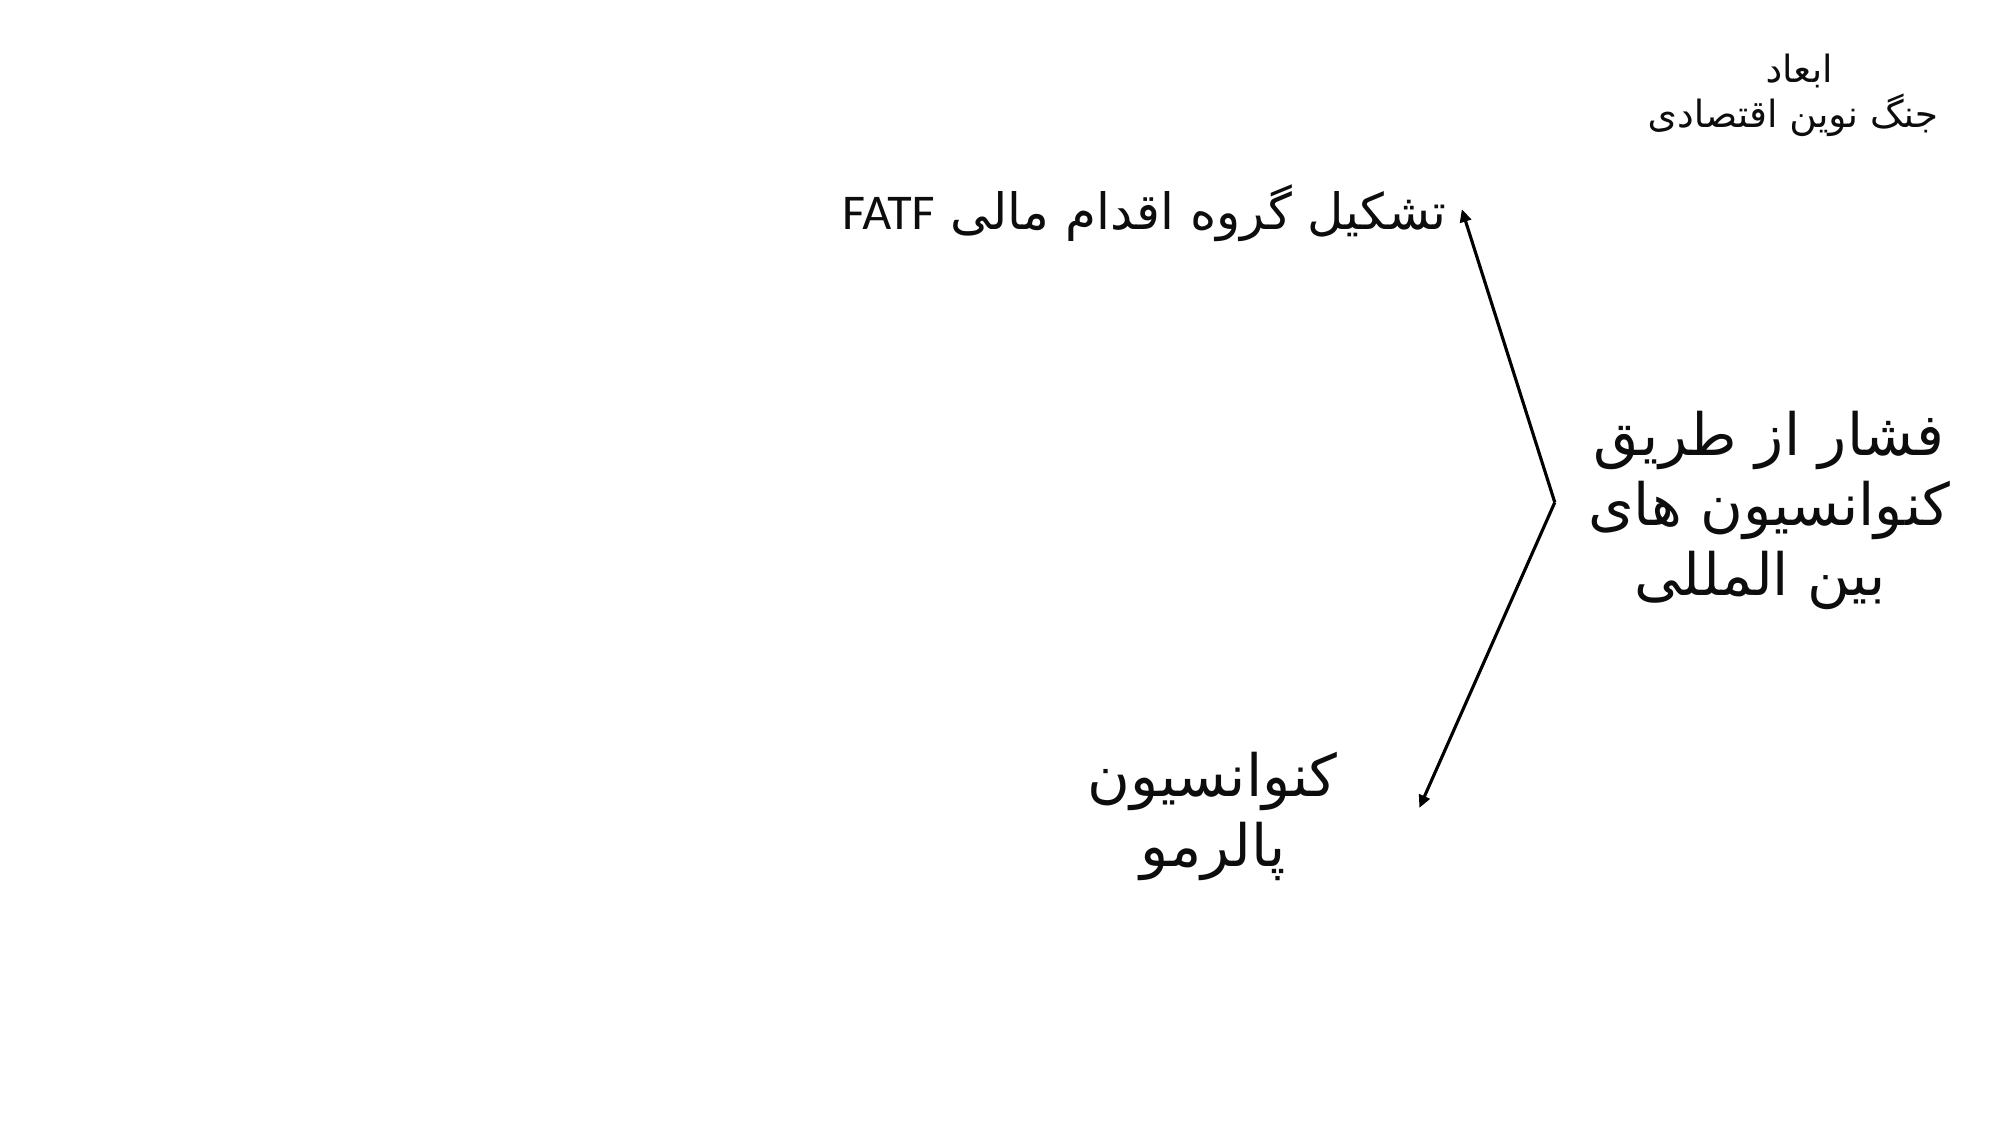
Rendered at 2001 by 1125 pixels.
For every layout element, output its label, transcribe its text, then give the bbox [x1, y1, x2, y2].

text_box کنوانسیون پالرمو [1006, 730, 1420, 885]
text_box تشکیل گروه اقدام مالی FATF [827, 172, 1462, 247]
text_box فشار از طریق کنوانسیون های بین المللی [1583, 390, 1966, 615]
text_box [1419, 210, 1583, 503]
text_box ابعاد جنگ نوین اقتصادی [1633, 37, 1954, 143]
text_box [1419, 503, 1583, 774]
